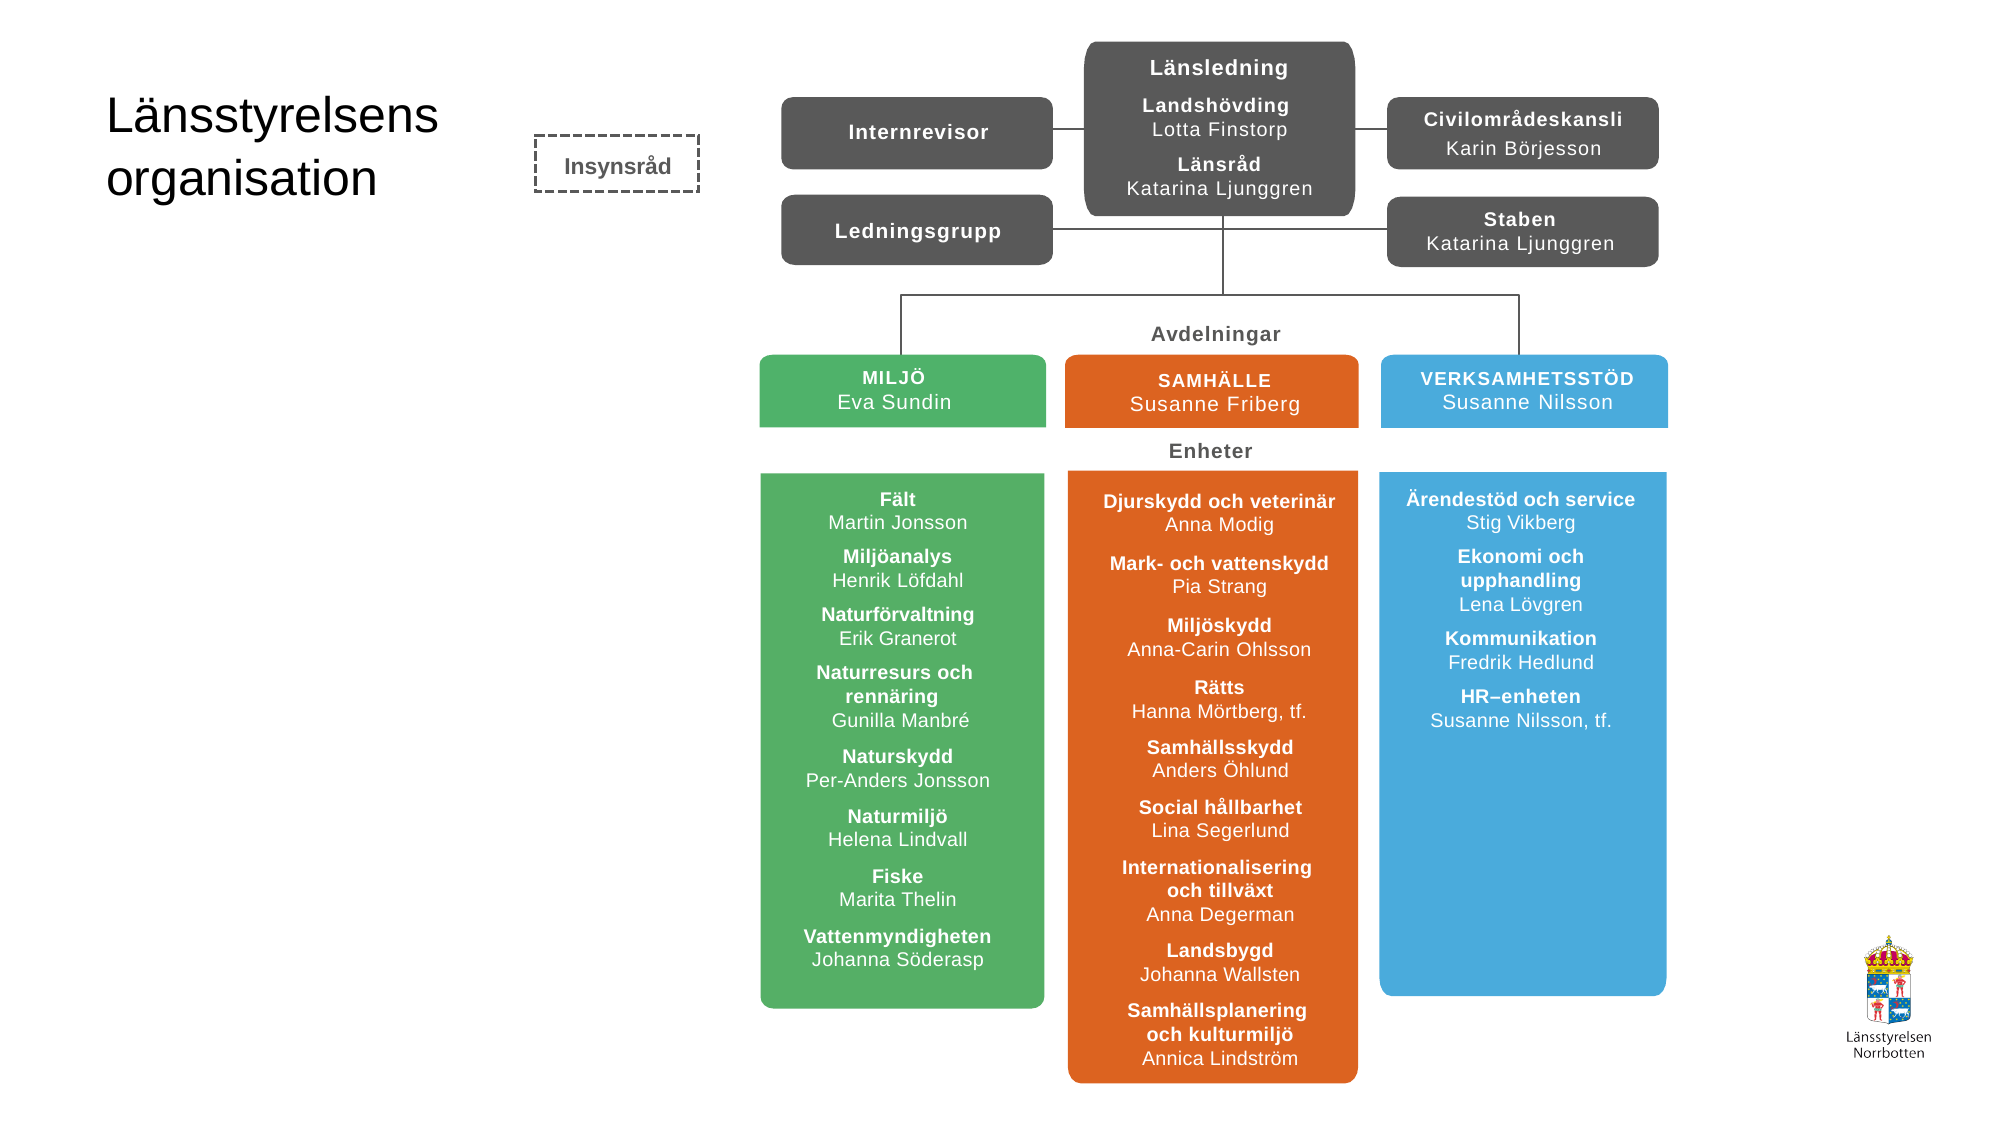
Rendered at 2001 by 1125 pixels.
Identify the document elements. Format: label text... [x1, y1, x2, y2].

text_box Fält Martin Jonsson Miljöanalys Henrik Löfdahl Naturförvaltning Erik Granerot Naturresurs och rennäring Gunilla Manbré Naturskydd Per-Anders Jonsson Naturmiljö Helena Lindvall Fiske Marita Thelin Vattenmyndigheten Johanna Söderasp [772, 484, 1024, 971]
text_box [781, 194, 1053, 266]
text_box [1067, 470, 1359, 1084]
text_box Länsråd Katarina Ljunggren [1084, 149, 1354, 200]
picture [1847, 935, 1931, 1058]
text_box Civilområdeskansli Karin Börjesson [1372, 94, 1673, 167]
text_box Avdelningar [1135, 312, 1304, 353]
title Länsstyrelsens organisation [106, 130, 819, 268]
text_box [901, 294, 1520, 419]
text_box Enheter [1166, 437, 1261, 463]
text_box Ledningsgrupp [809, 216, 1026, 244]
text_box [1065, 354, 1359, 428]
text_box [760, 473, 1045, 1009]
text_box Internrevisor [807, 116, 1028, 169]
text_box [535, 135, 699, 192]
text_box [1083, 52, 1356, 217]
text_box [1381, 354, 1669, 428]
text_box MILJÖ Eva Sundin [764, 364, 1024, 414]
text_box Djurskydd och veterinär Anna Modig Mark- och vattenskydd Pia Strang Miljöskydd Anna-Carin Ohlsson Rätts Hanna Mörtberg, tf. Samhällsskydd Anders Öhlund Social hållbarhet Lina Segerlund Internationalisering och tillväxt Anna Degerman Landsbygd Johanna Wallsten Samhällsplanering och kulturmiljö Annica Lindström [1092, 484, 1347, 1107]
text_box [759, 354, 1047, 428]
text_box [1387, 196, 1659, 268]
text_box [1379, 472, 1667, 997]
text_box Ärendestöd och service Stig Vikberg Ekonomi och upphandling Lena Lövgren Kommunikation Fredrik Hedlund HR–enheten Susanne Nilsson, tf. [1394, 484, 1649, 731]
text_box SAMHÄLLE Susanne Friberg [1083, 364, 1336, 416]
text_box Landshövding Lotta Finstorp [1084, 90, 1354, 140]
text_box VERKSAMHETSSTÖD Susanne Nilsson [1399, 364, 1656, 414]
text_box [781, 97, 1053, 170]
text_box Länsledning [1083, 51, 1353, 81]
text_box [1086, 41, 1353, 51]
text_box Staben Katarina Ljunggren [1411, 204, 1628, 255]
